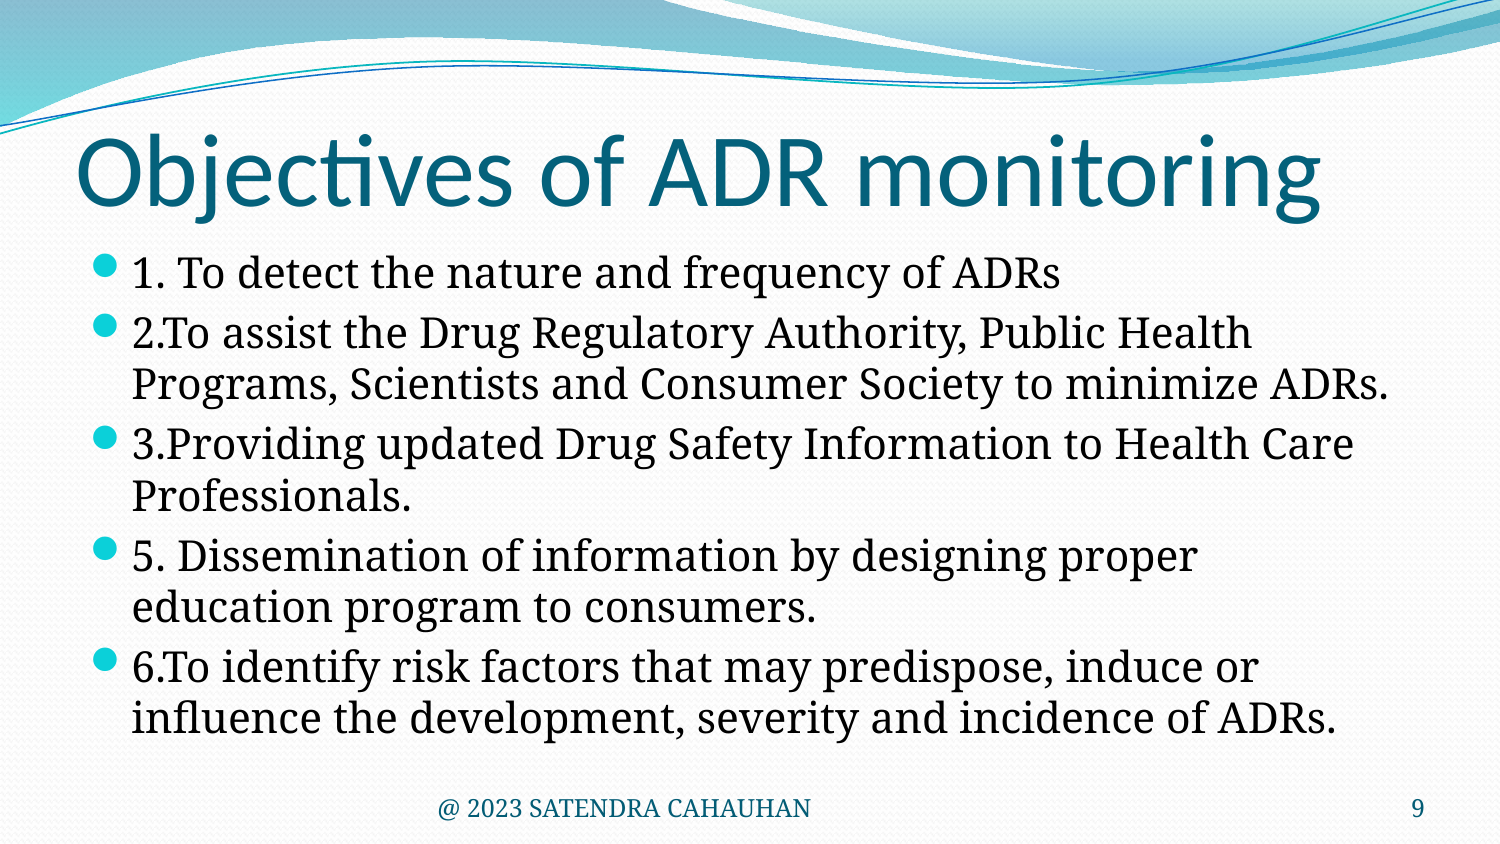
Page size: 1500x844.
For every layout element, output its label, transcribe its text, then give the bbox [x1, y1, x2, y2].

slide_number 9 [1299, 782, 1425, 827]
list 1. To detect the nature and frequency of ADRs 2.To assist the Drug Regulatory Authority, Public Health Programs, Scientists and Consumer Society to minimize ADRs. 3.Providing updated Drug Safety Information to Health Care Professionals. 5. Dissemination of information by designing proper education program to consumers. 6.To identify risk factors that may predispose, induce or influence the development, severity and incidence of ADRs. [75, 238, 1425, 779]
title Objectives of ADR monitoring [75, 86, 1425, 228]
footer @ 2023 SATENDRA CAHAUHAN [437, 782, 988, 827]
